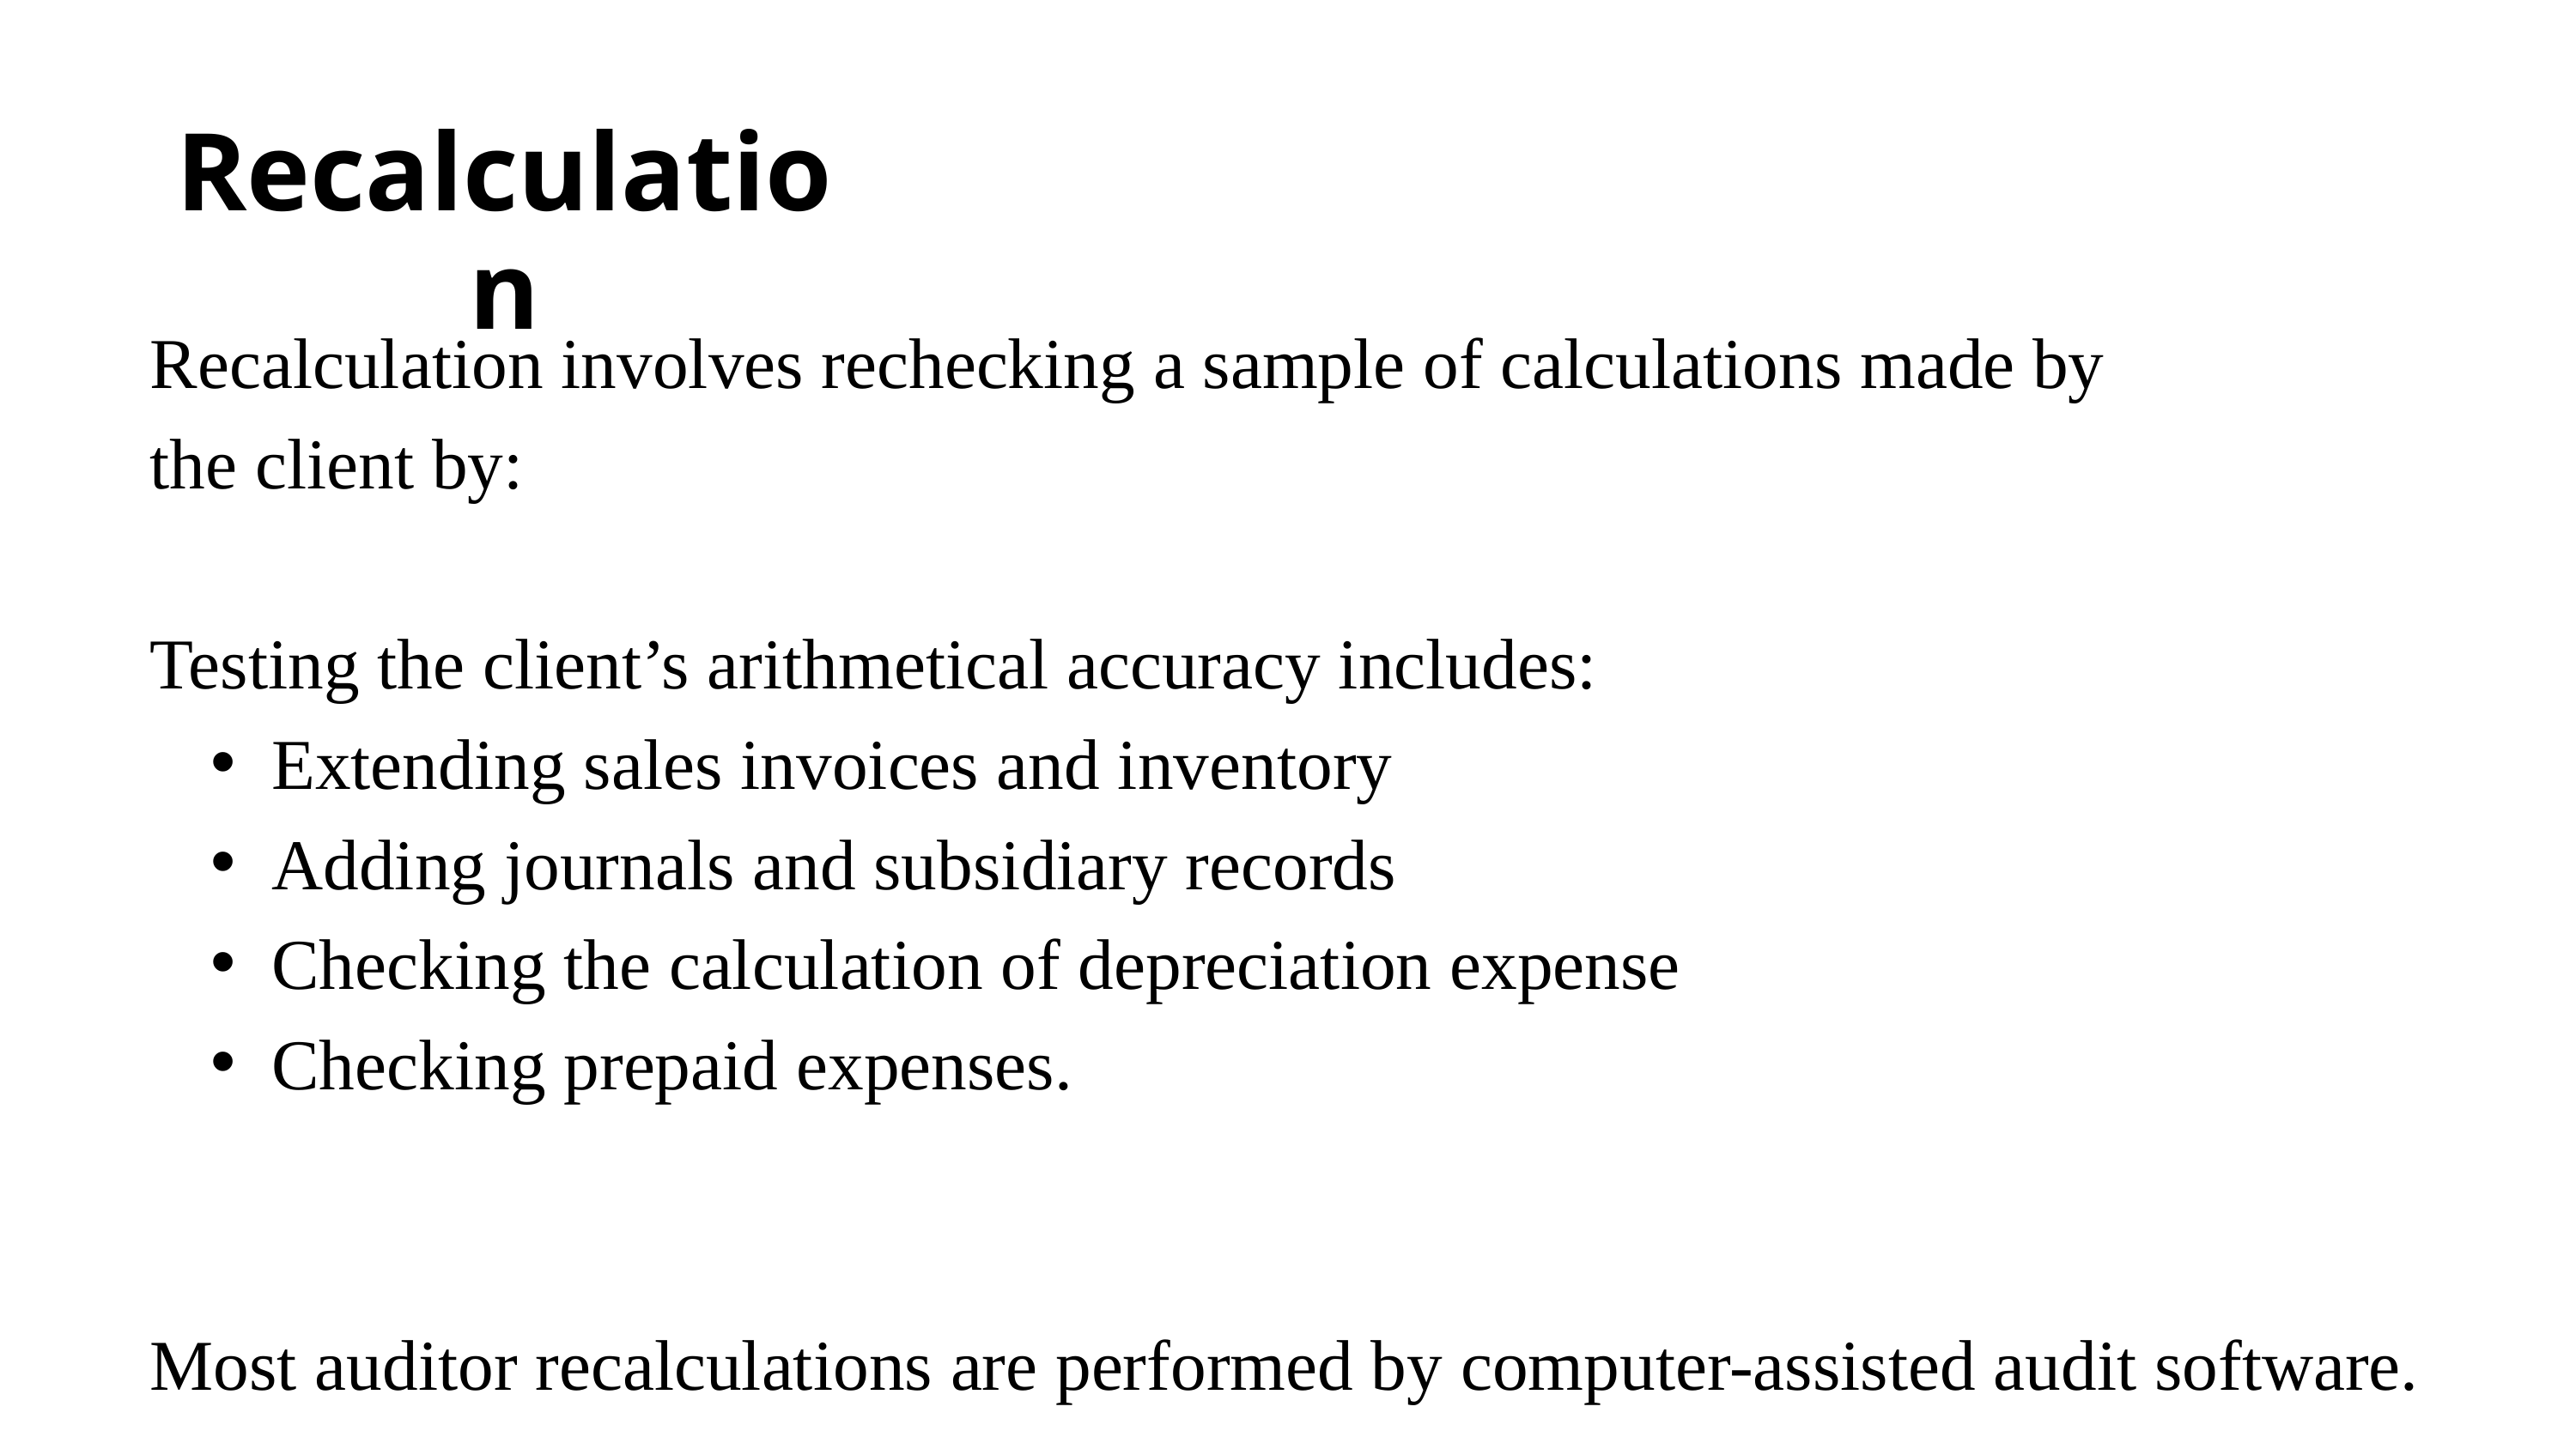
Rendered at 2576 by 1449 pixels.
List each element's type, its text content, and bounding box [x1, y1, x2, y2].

text_box Recalculation involves rechecking a sample of calculations made by the client by: Testing the client’s arithmetical accuracy includes: Extending sales invoices and inventory Adding journals and subsidiary records Checking the calculation of depreciation expense Checking prepaid expenses. Most auditor recalculations are performed by computer-assisted audit software. [149, 302, 2576, 1404]
text_box Recalculation [149, 112, 860, 351]
